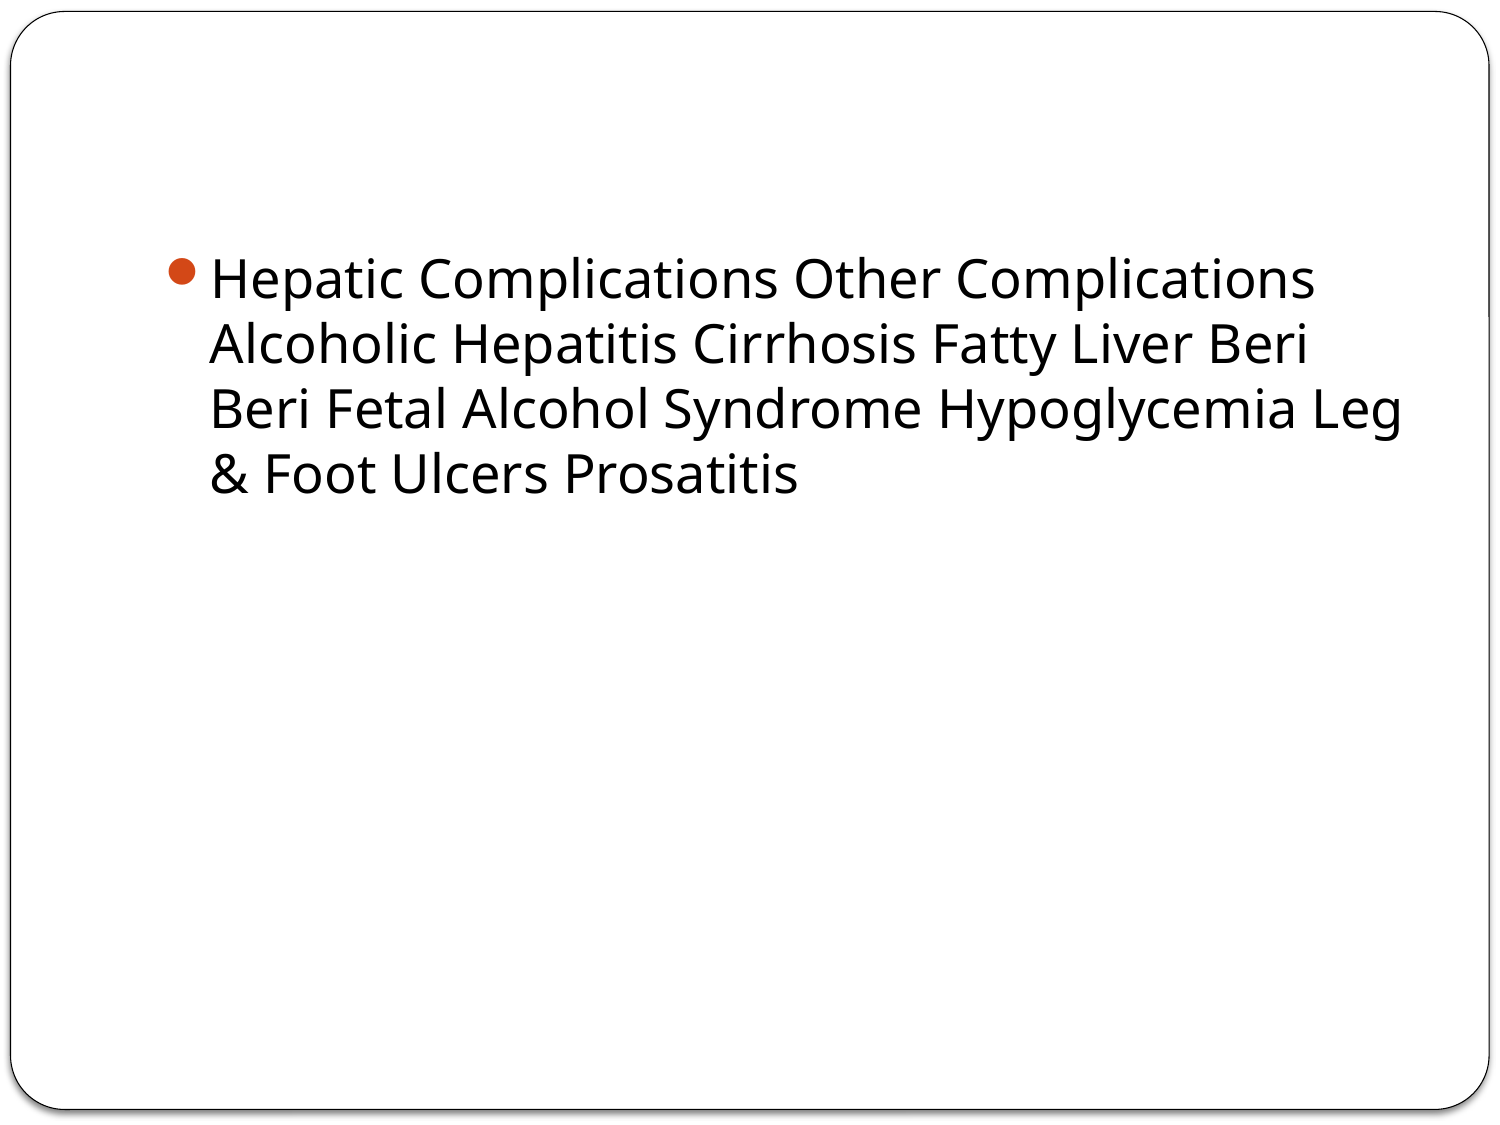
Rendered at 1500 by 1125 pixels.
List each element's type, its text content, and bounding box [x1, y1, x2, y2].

list Hepatic Complications Other Complications Alcoholic Hepatitis Cirrhosis Fatty Liver Beri Beri Fetal Alcohol Syndrome Hypoglycemia Leg & Foot Ulcers Prosatitis [150, 237, 1425, 988]
